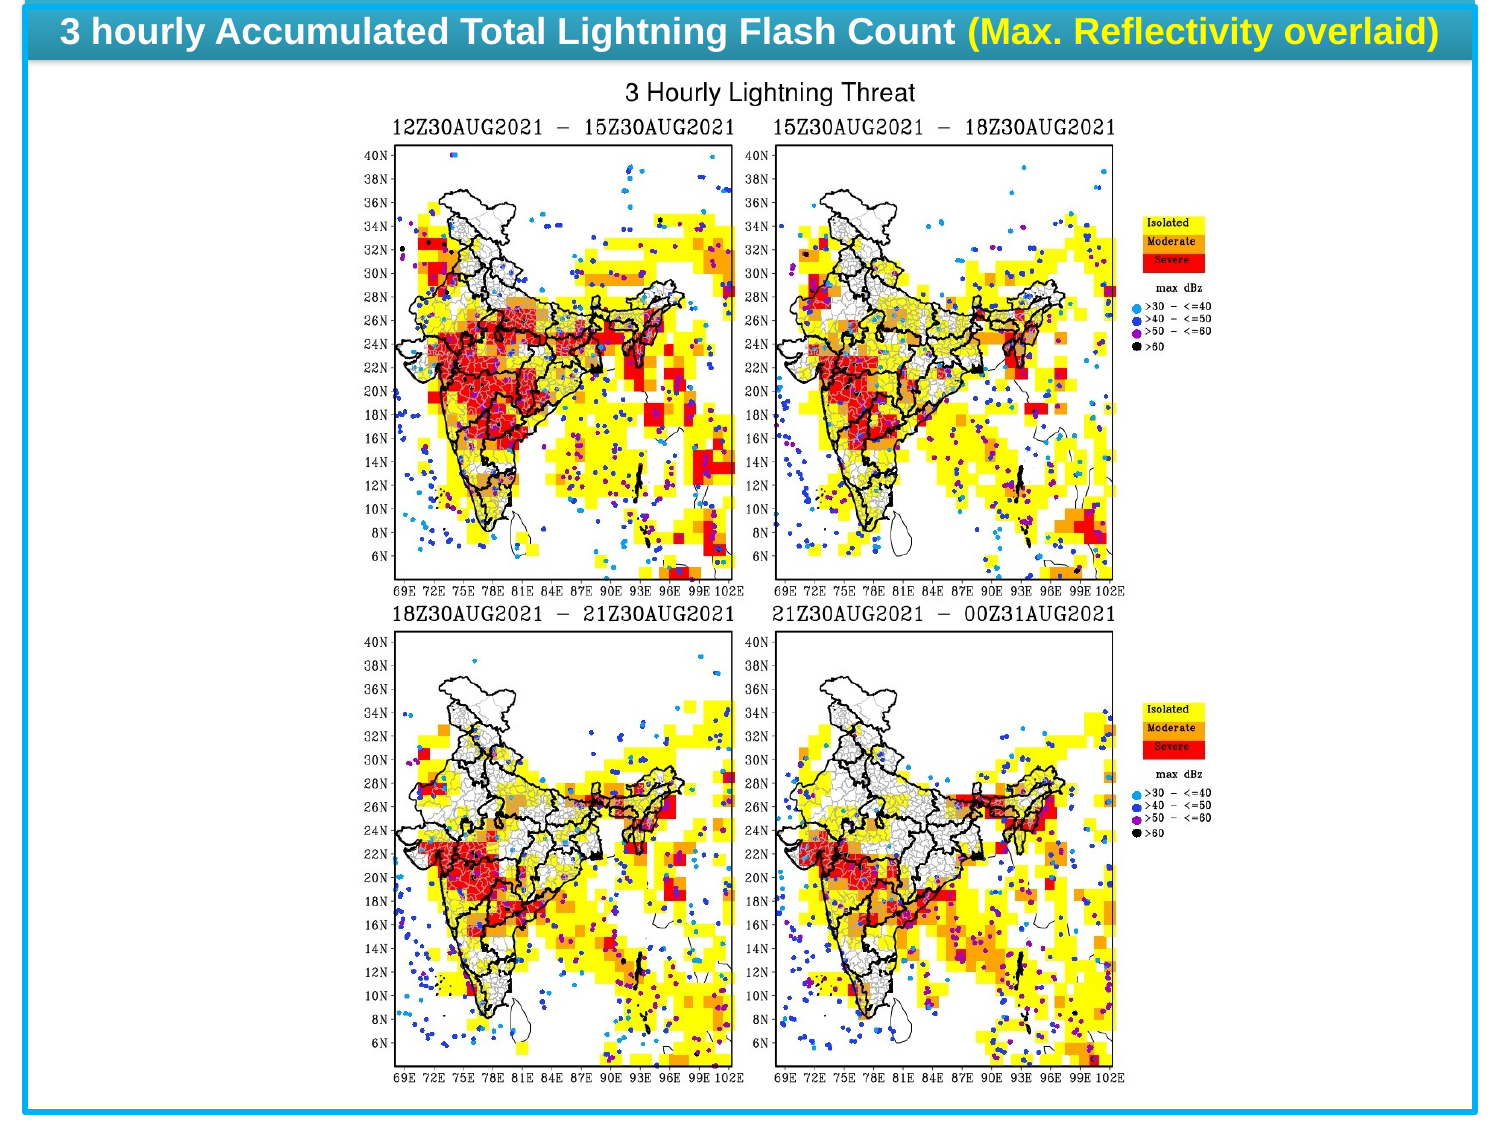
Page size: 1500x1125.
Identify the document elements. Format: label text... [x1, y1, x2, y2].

text_box 3 hourly Accumulated Total Lightning Flash Count (Max. Reflectivity overlaid) [24, 0, 1475, 5]
text_box [23, 5, 1477, 1114]
picture [358, 82, 1212, 1087]
